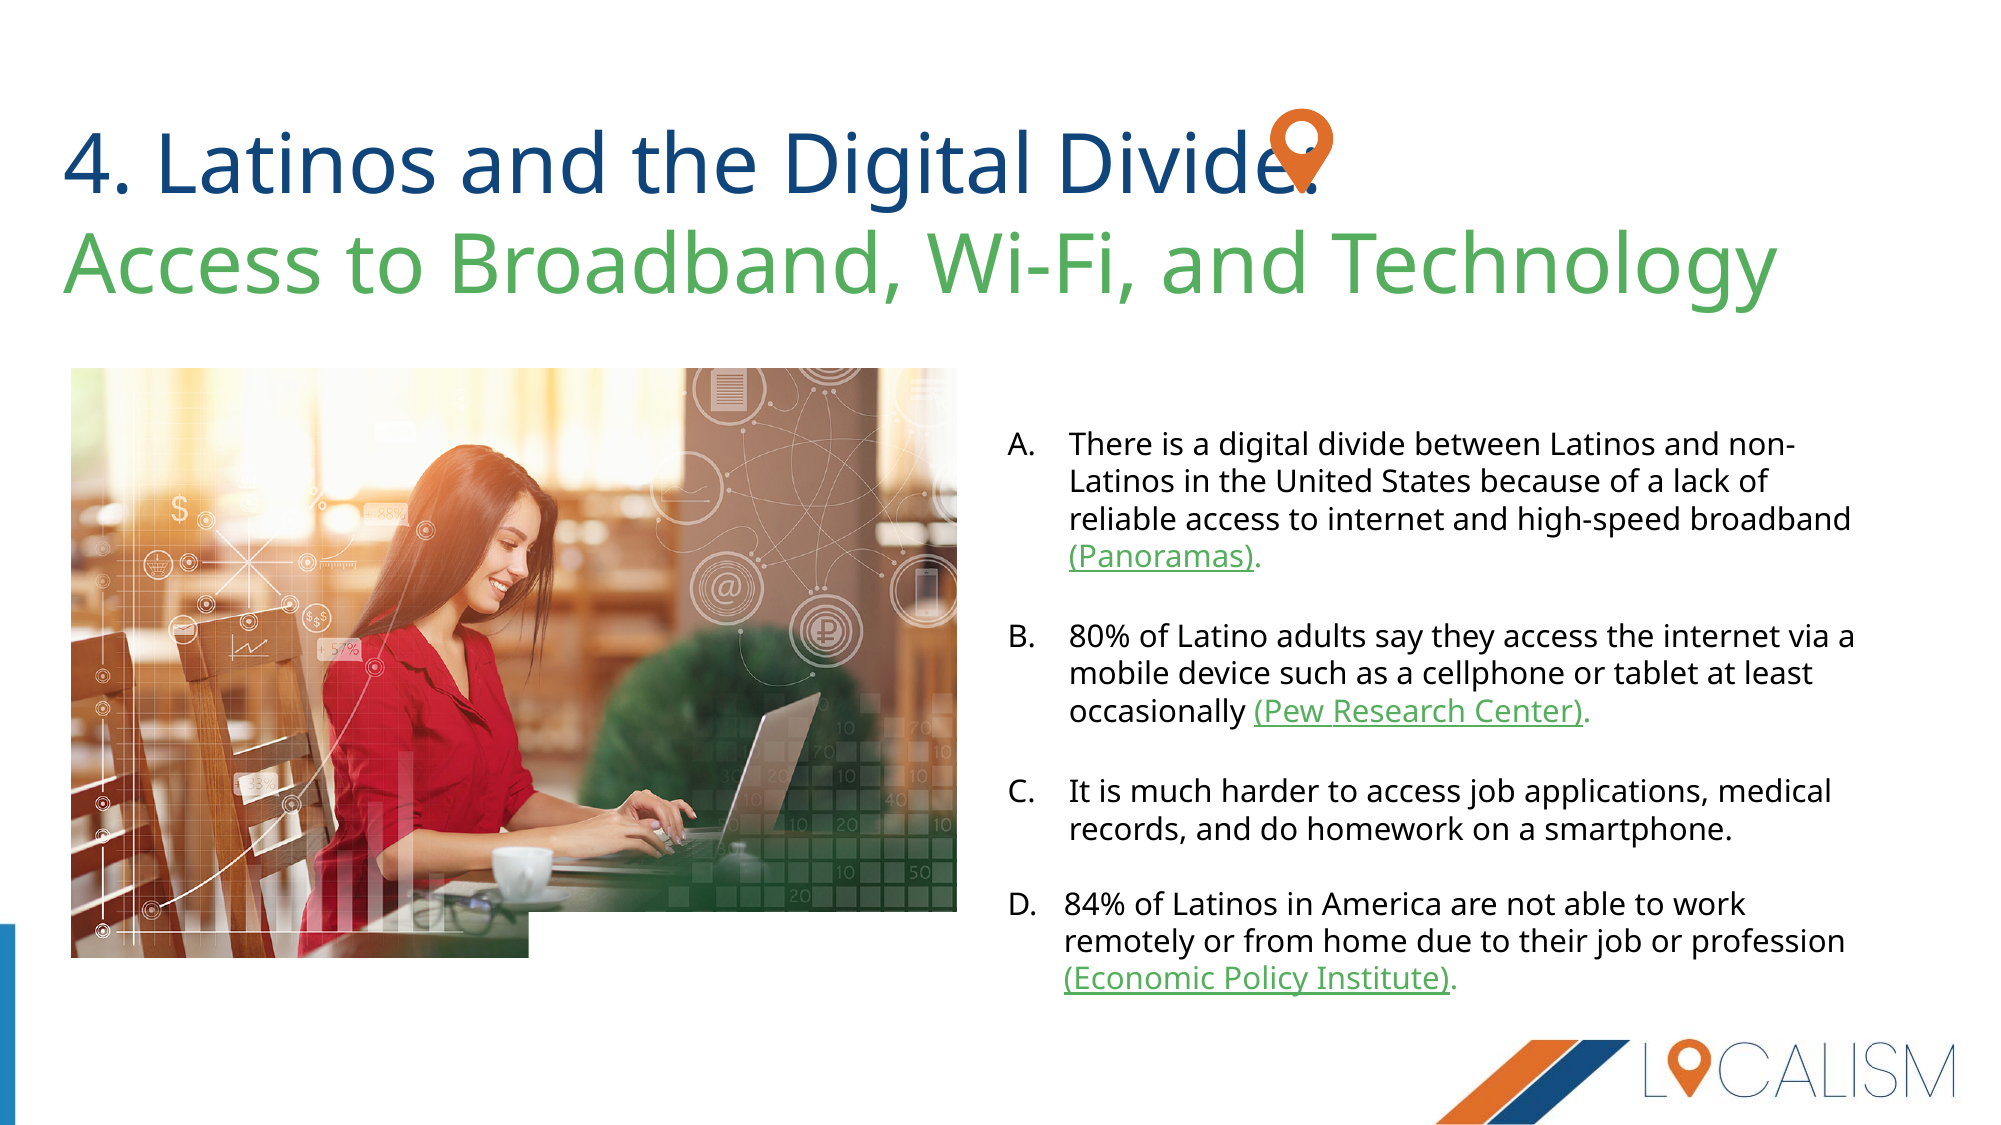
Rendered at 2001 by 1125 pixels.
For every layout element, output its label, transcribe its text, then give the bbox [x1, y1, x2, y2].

text_box 4. Latinos and the Digital Divide: Access to Broadband, Wi-Fi, and Technology [48, 87, 1866, 318]
text_box There is a digital divide between Latinos and non-Latinos in the United States because of a lack of reliable access to internet and high-speed broadband (Panoramas). 80% of Latino adults say they access the internet via a mobile device such as a cellphone or tablet at least occasionally (Pew Research Center). It is much harder to access job applications, medical records, and do homework on a smartphone. 84% of Latinos in America are not able to work remotely or from home due to their job or profession (Economic Policy Institute). [957, 414, 1881, 1011]
picture [0, 0, 2001, 1125]
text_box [71, 368, 958, 986]
